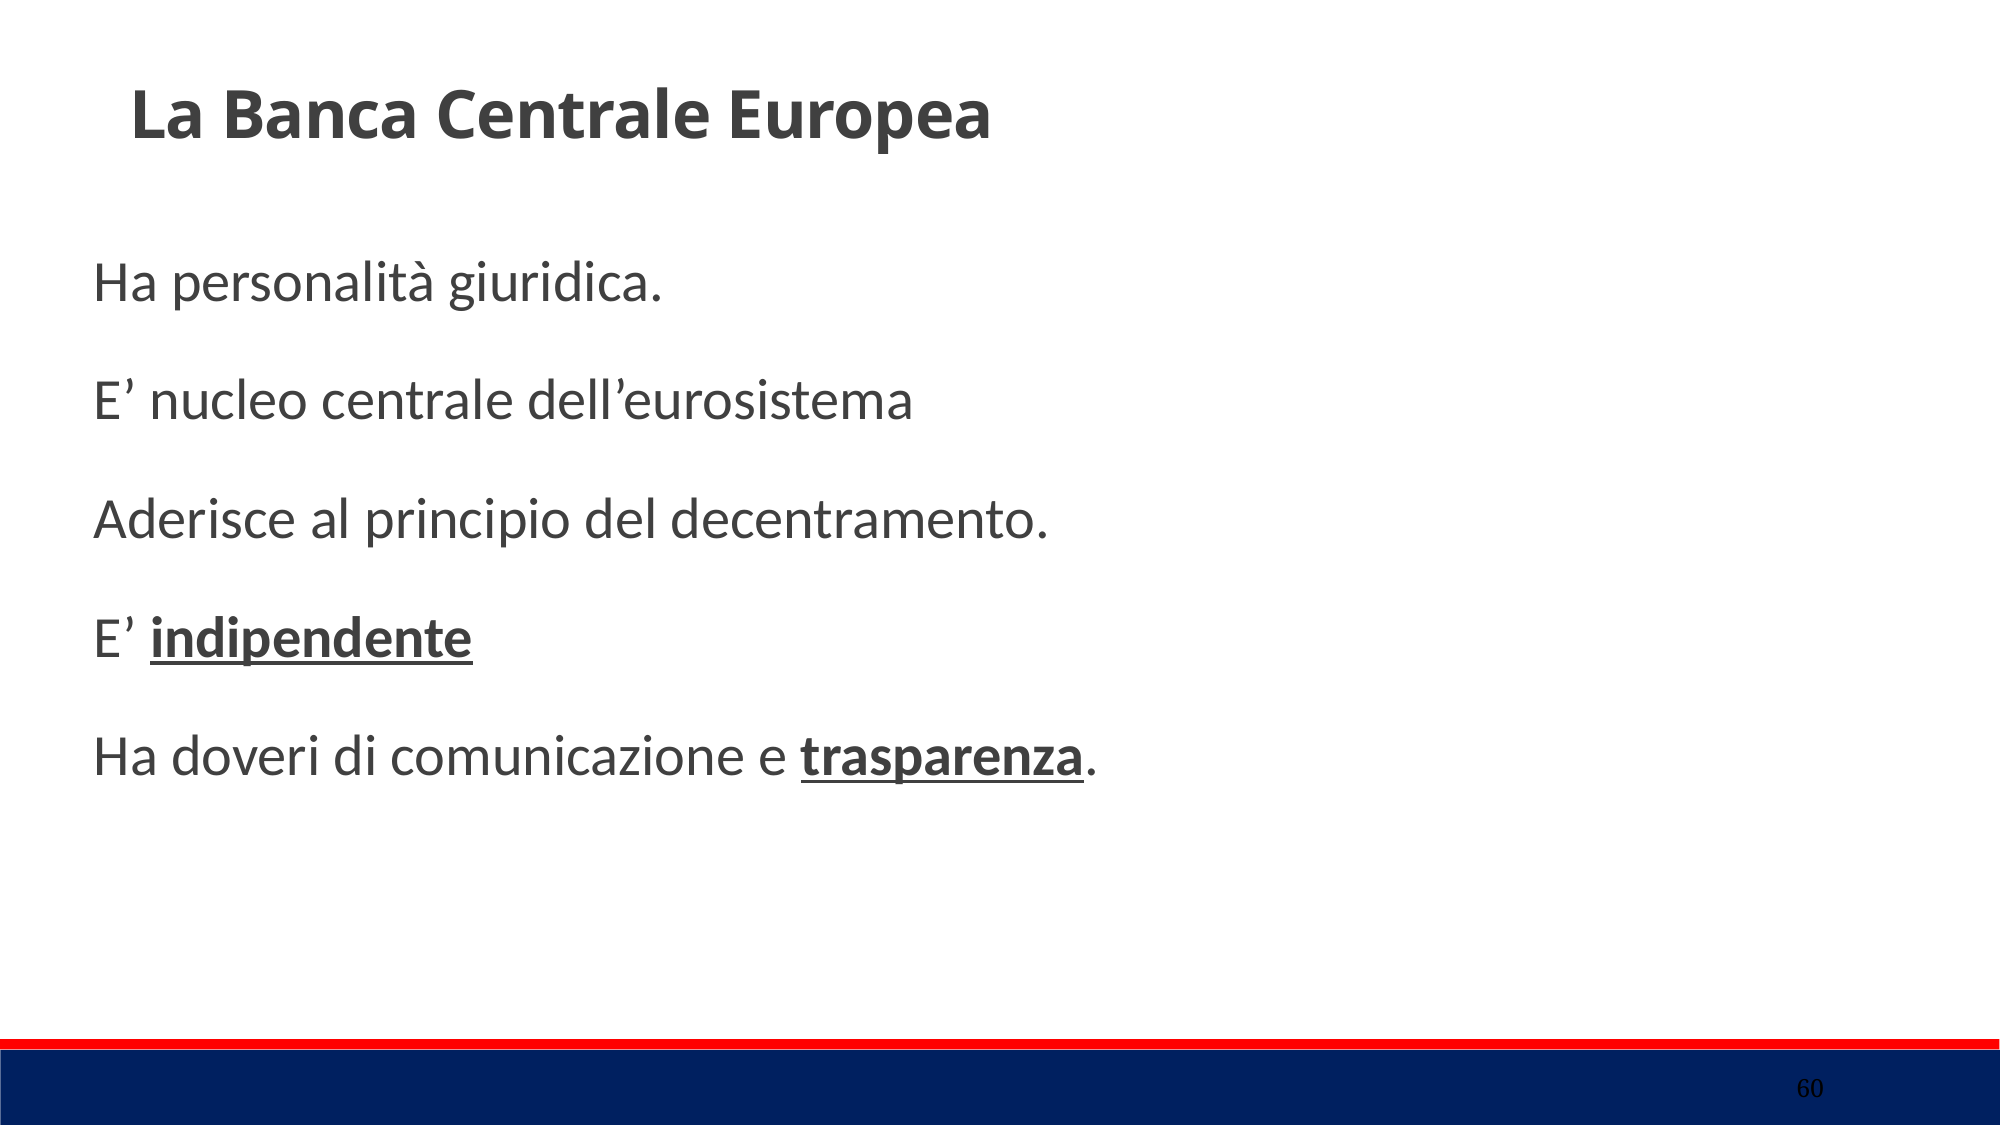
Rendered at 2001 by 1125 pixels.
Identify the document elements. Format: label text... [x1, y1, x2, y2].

title La Banca Centrale Europea [114, 66, 1465, 170]
list Ha personalità giuridica. E’ nucleo centrale dell’eurosistema Aderisce al principio del decentramento. E’ indipendente Ha doveri di comunicazione e trasparenza. [0, 228, 1330, 973]
slide_number 60 [1624, 1059, 1840, 1120]
